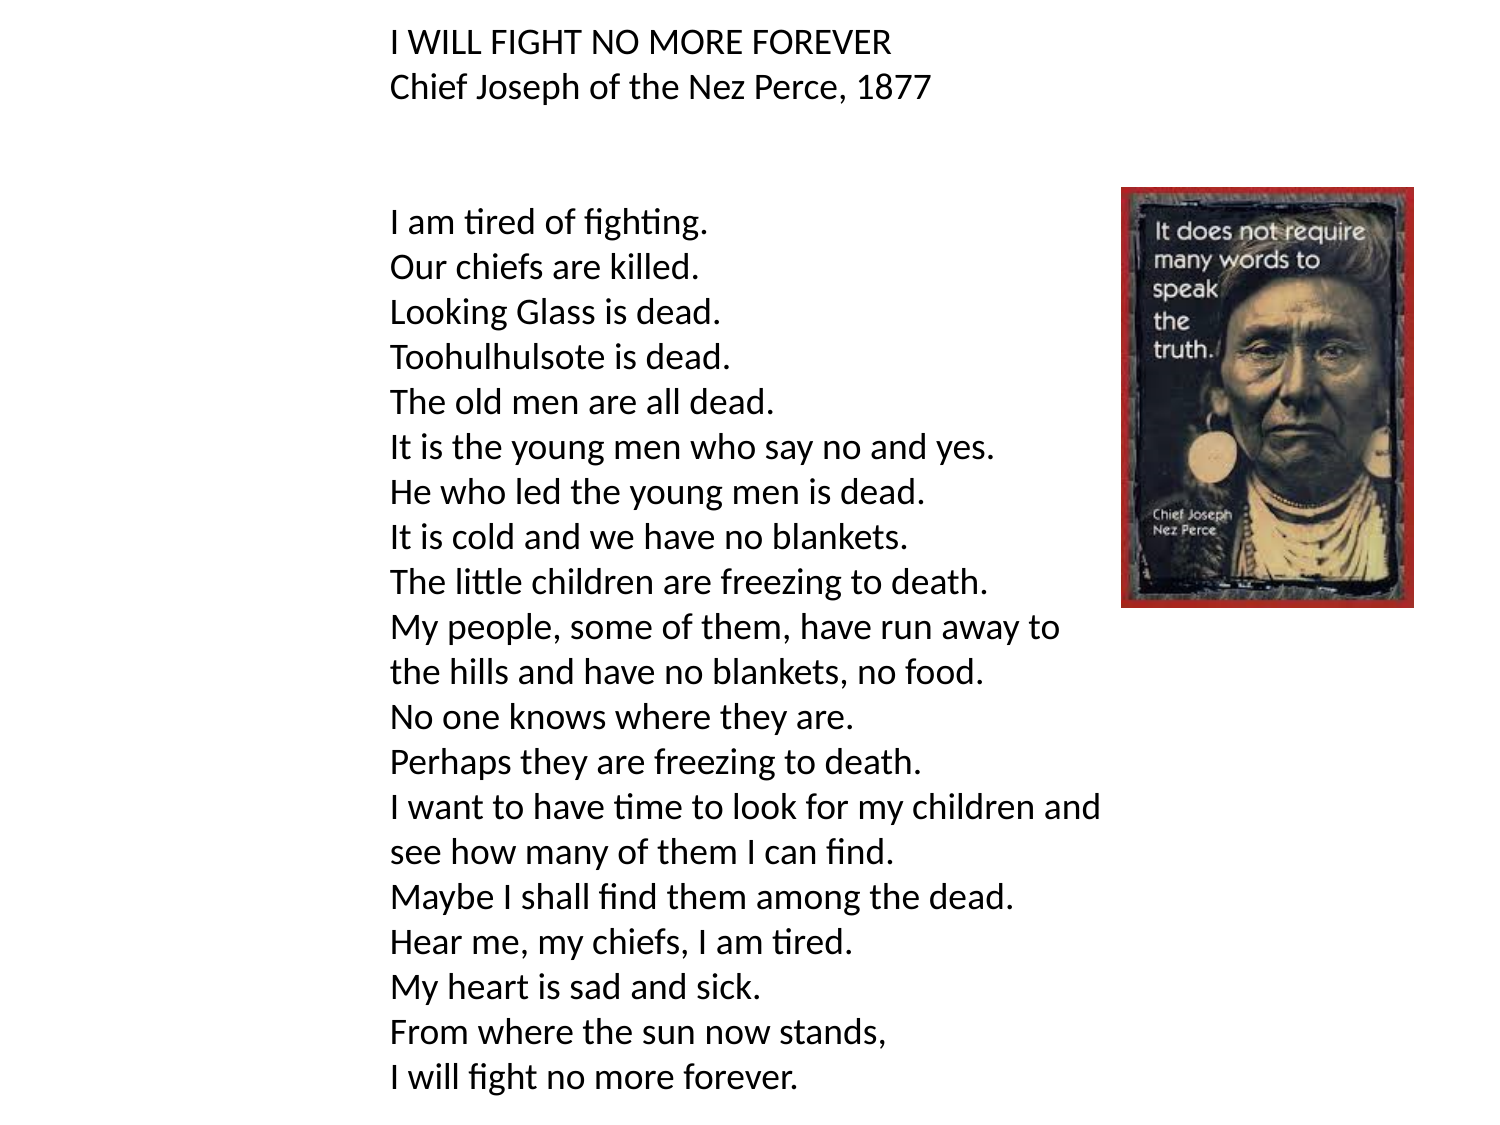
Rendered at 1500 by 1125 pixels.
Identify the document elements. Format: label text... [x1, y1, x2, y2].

picture [1120, 187, 1414, 608]
text_box I WILL FIGHT NO MORE FOREVER Chief Joseph of the Nez Perce, 1877 I am tired of fighting. Our chiefs are killed. Looking Glass is dead. Toohulhulsote is dead. The old men are all dead. It is the young men who say no and yes. He who led the young men is dead. It is cold and we have no blankets. The little children are freezing to death. My people, some of them, have run away to the hills and have no blankets, no food. No one knows where they are. Perhaps they are freezing to death. I want to have time to look for my children and see how many of them I can find. Maybe I shall find them among the dead. Hear me, my chiefs, I am tired. My heart is sad and sick. From where the sun now stands, I will fight no more forever. [374, 9, 1125, 1105]
